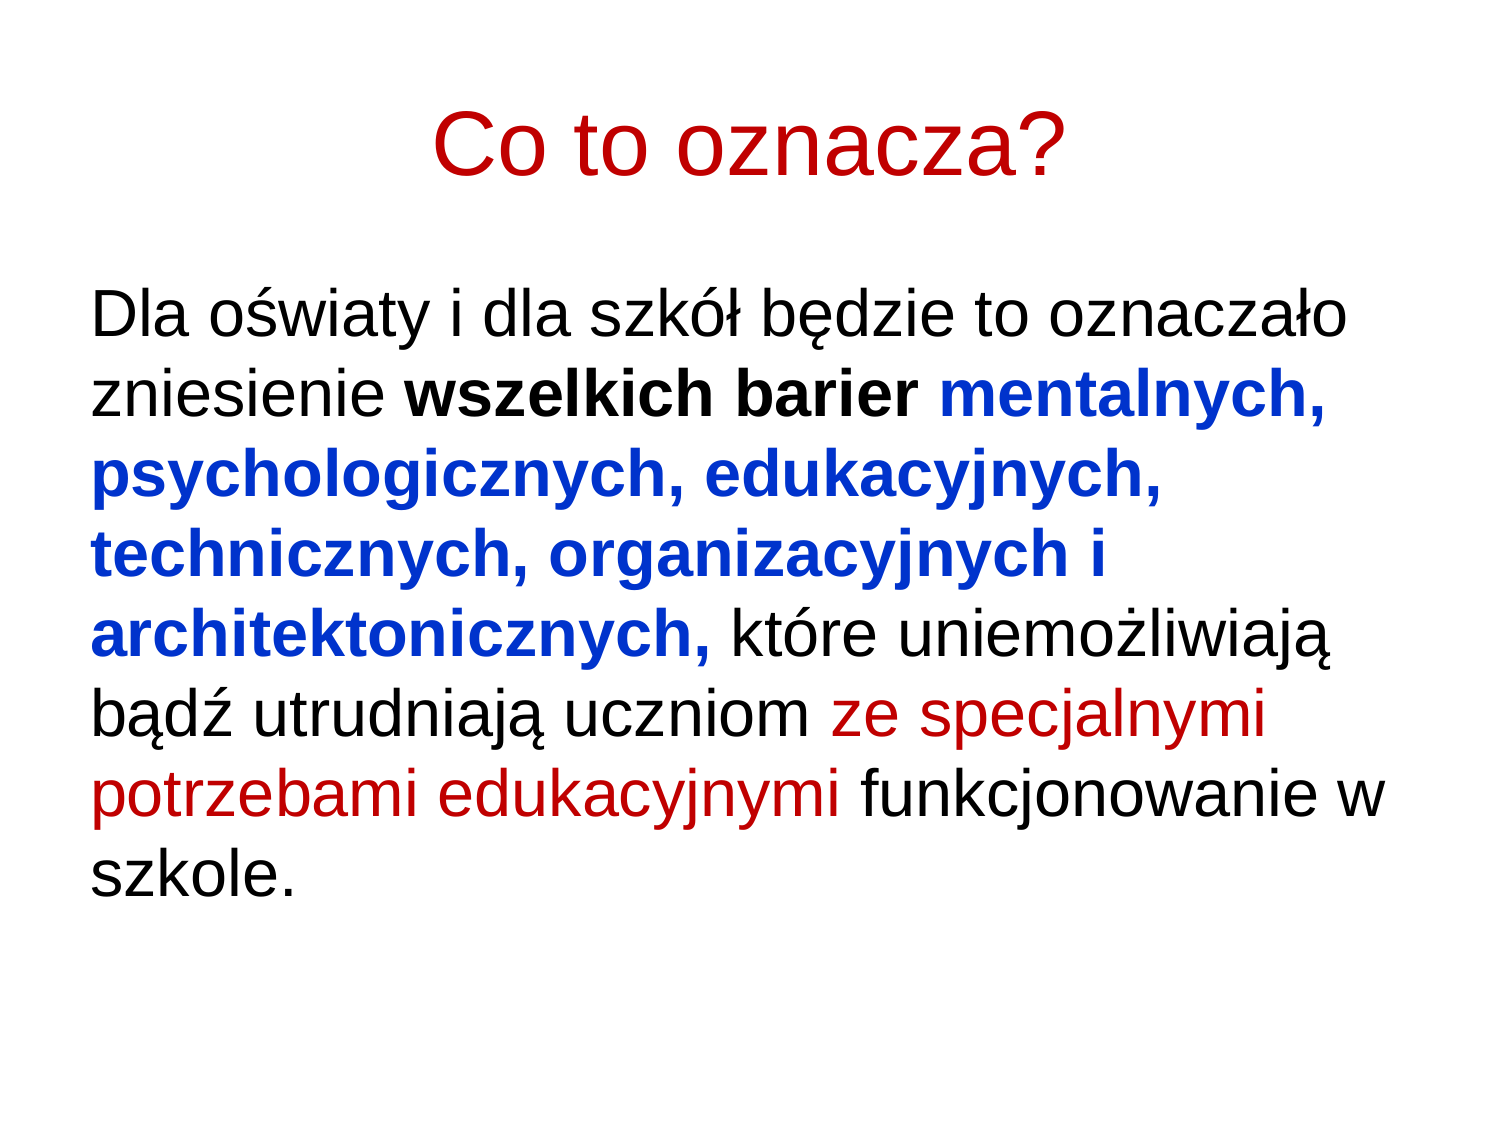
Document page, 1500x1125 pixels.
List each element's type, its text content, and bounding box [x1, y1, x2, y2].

list Dla oświaty i dla szkół będzie to oznaczało zniesienie wszelkich barier mentalnych, psychologicznych, edukacyjnych, technicznych, organizacyjnych i architektonicznych, które uniemożliwiają bądź utrudniają uczniom ze specjalnymi potrzebami edukacyjnymi funkcjonowanie w szkole. [75, 262, 1425, 1005]
title Co to oznacza? [75, 45, 1425, 233]
